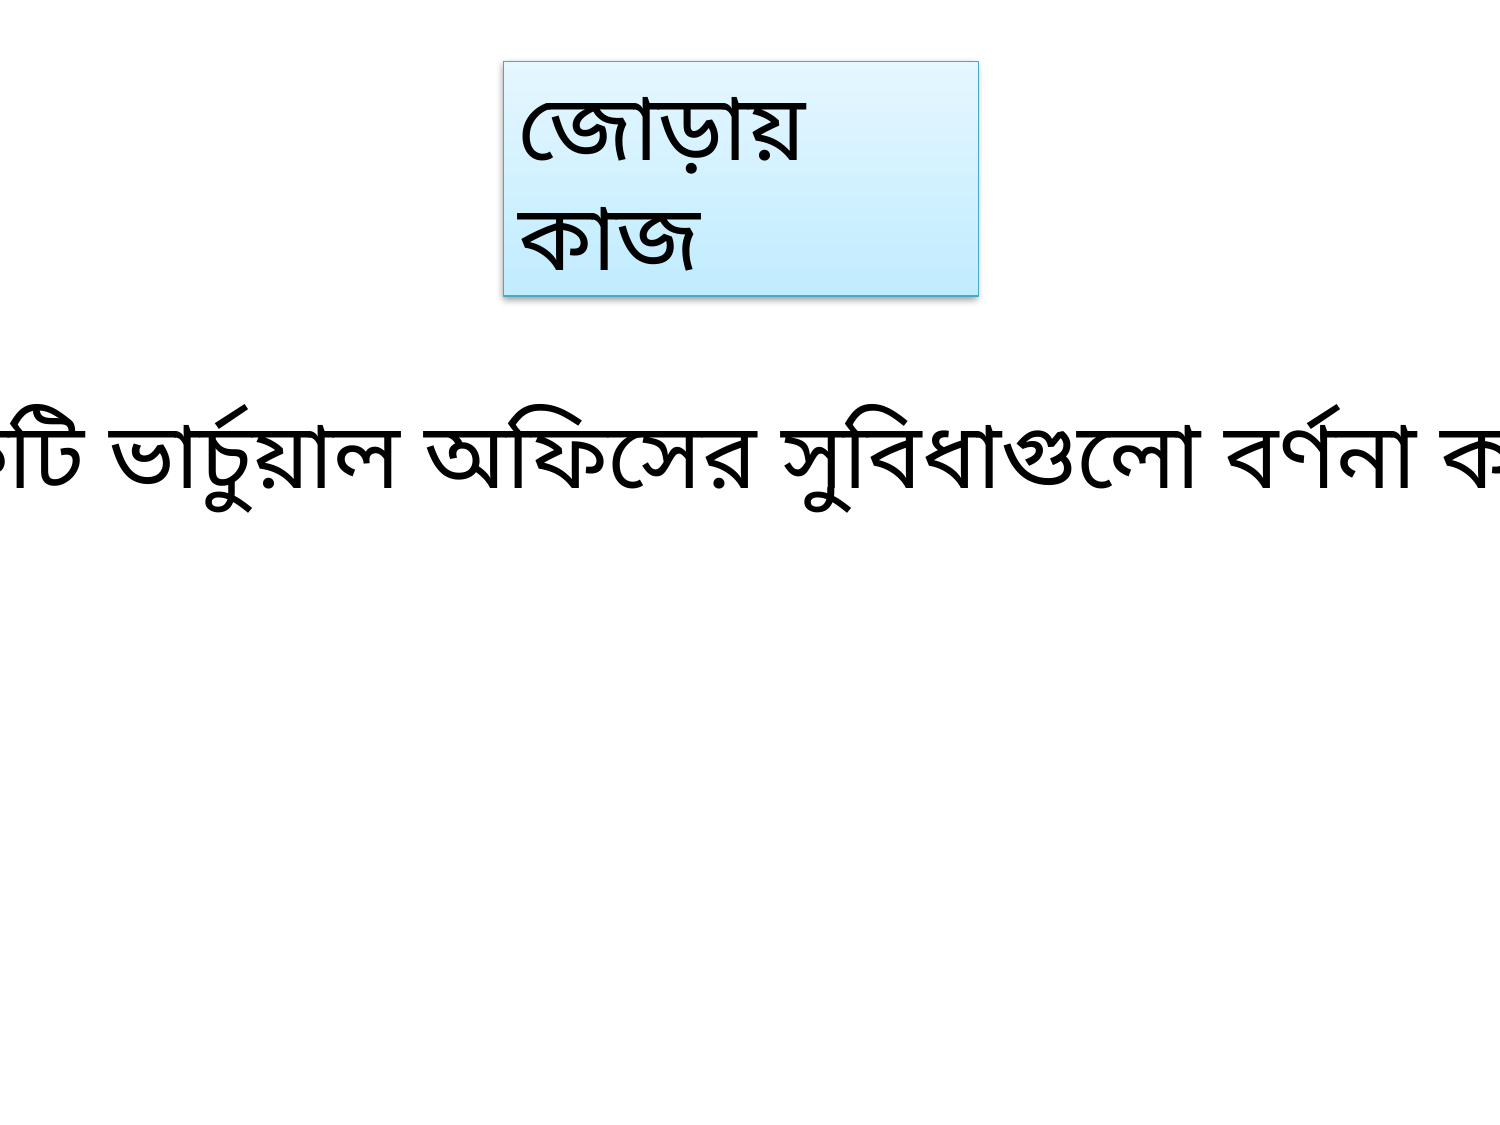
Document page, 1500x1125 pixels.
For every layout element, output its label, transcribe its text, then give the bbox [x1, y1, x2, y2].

text_box একটি ভার্চুয়াল অফিসের সুবিধাগুলো বর্ণনা কর। [0, 389, 1500, 514]
text_box জোড়ায় কাজ [503, 61, 979, 297]
